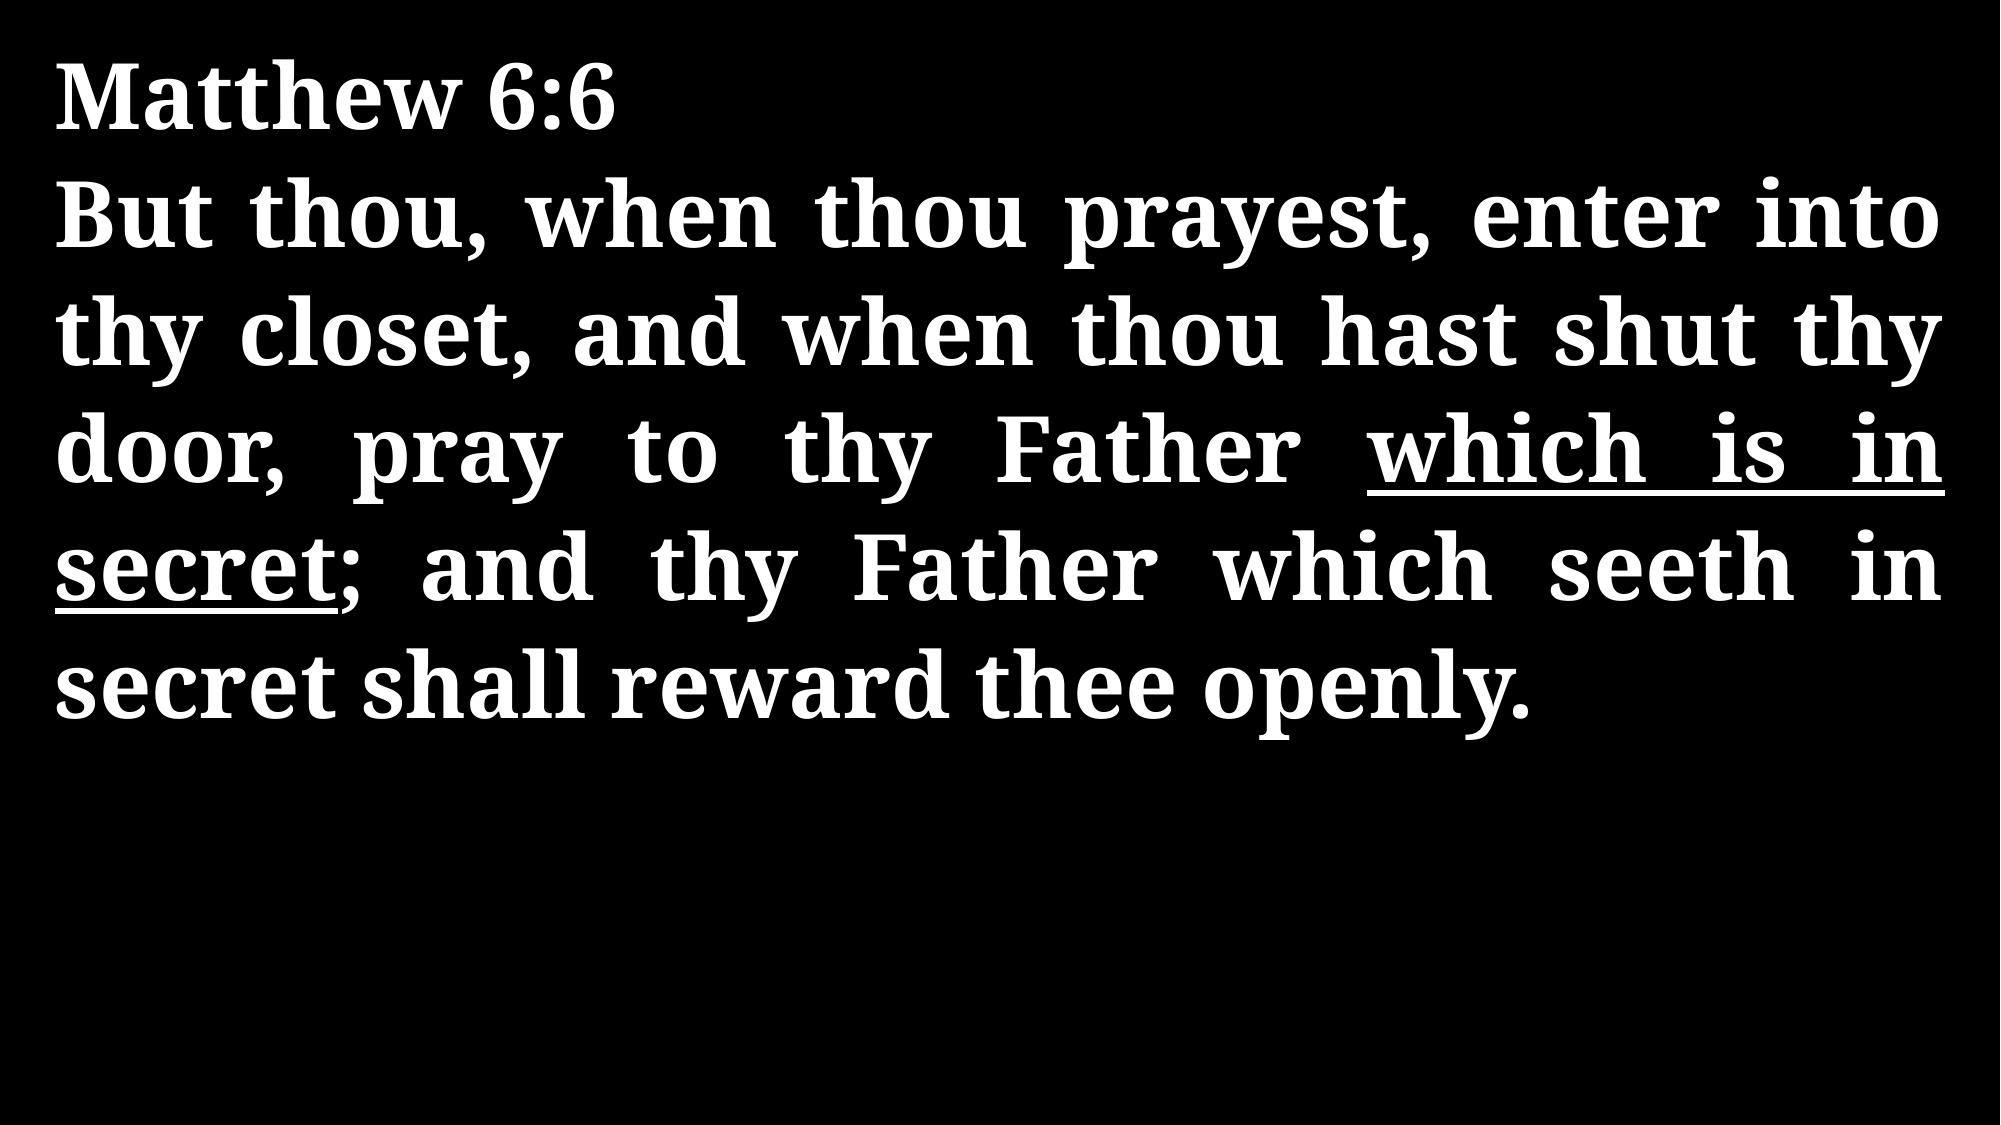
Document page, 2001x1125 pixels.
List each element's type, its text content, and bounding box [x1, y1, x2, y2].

text_box Matthew 6:6 But thou, when thou prayest, enter into thy closet, and when thou hast shut thy door, pray to thy Father which is in secret; and thy Father which seeth in secret shall reward thee openly. [39, 23, 1961, 744]
